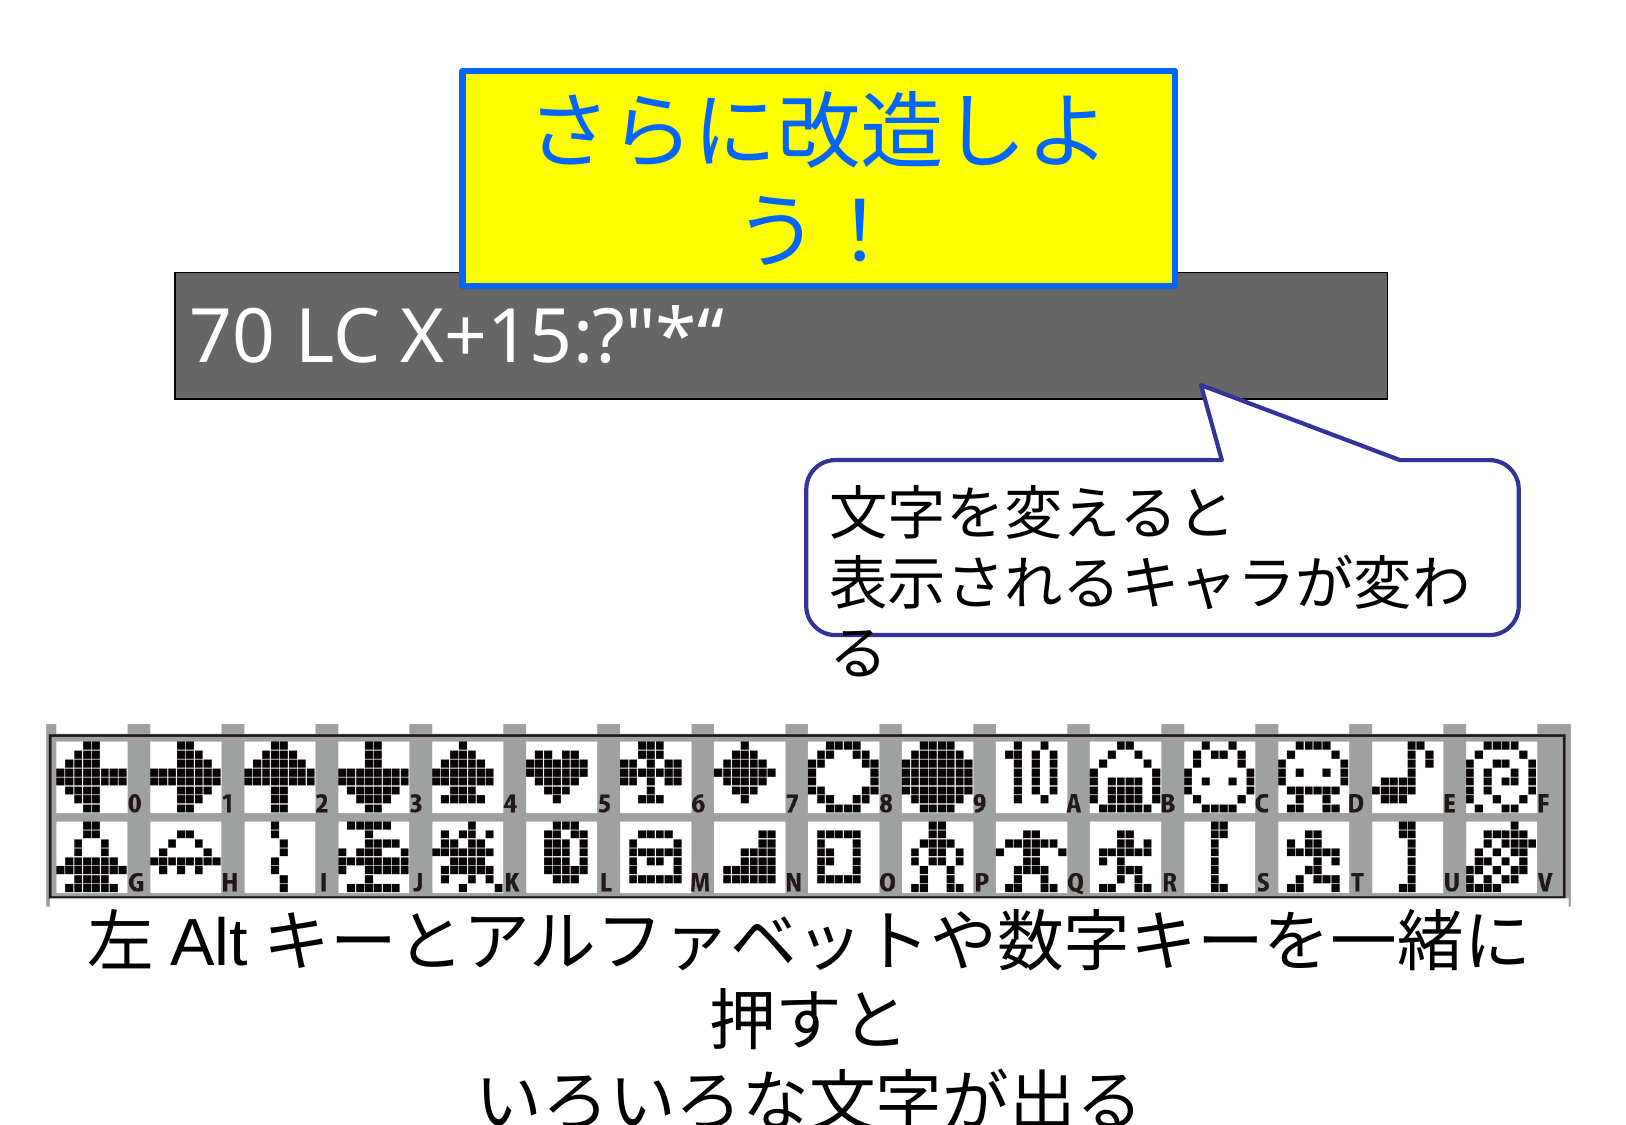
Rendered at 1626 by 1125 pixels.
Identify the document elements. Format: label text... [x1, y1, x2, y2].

text_box 70 LC X+15:?"*“ [174, 272, 1388, 399]
text_box 左Altキーとアルファベットや数字キーを一緒に押すと いろいろな文字が出る [49, 922, 1569, 1125]
text_box さらに改造しよう！ [462, 71, 1175, 286]
text_box 文字を変えると 表示されるキャラが変わる [804, 383, 1521, 638]
picture [37, 724, 1579, 914]
